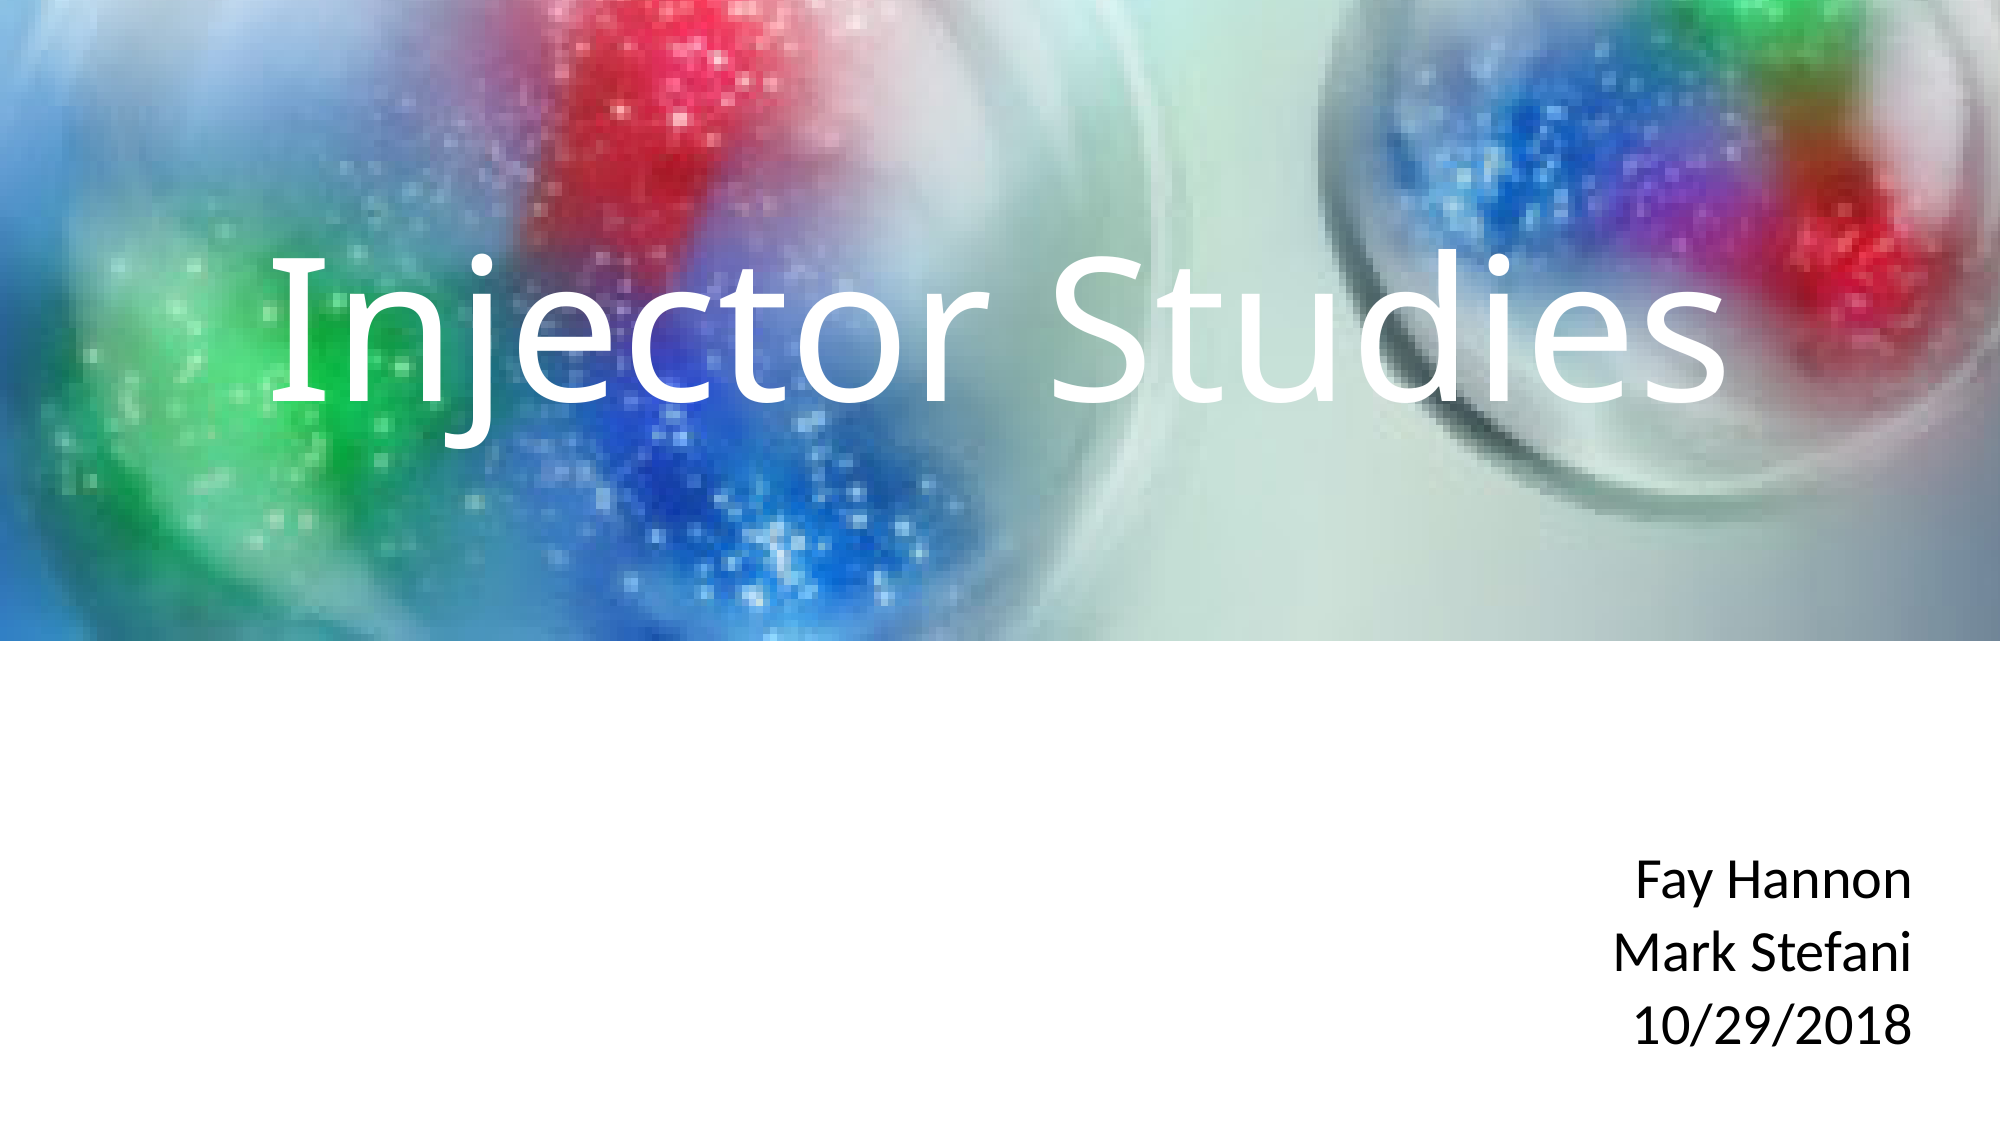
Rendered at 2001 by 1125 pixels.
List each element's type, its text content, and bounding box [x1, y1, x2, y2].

picture [0, 0, 2000, 641]
subtitle Fay Hannon Mark Stefani 10/29/2018 [500, 849, 1928, 1121]
